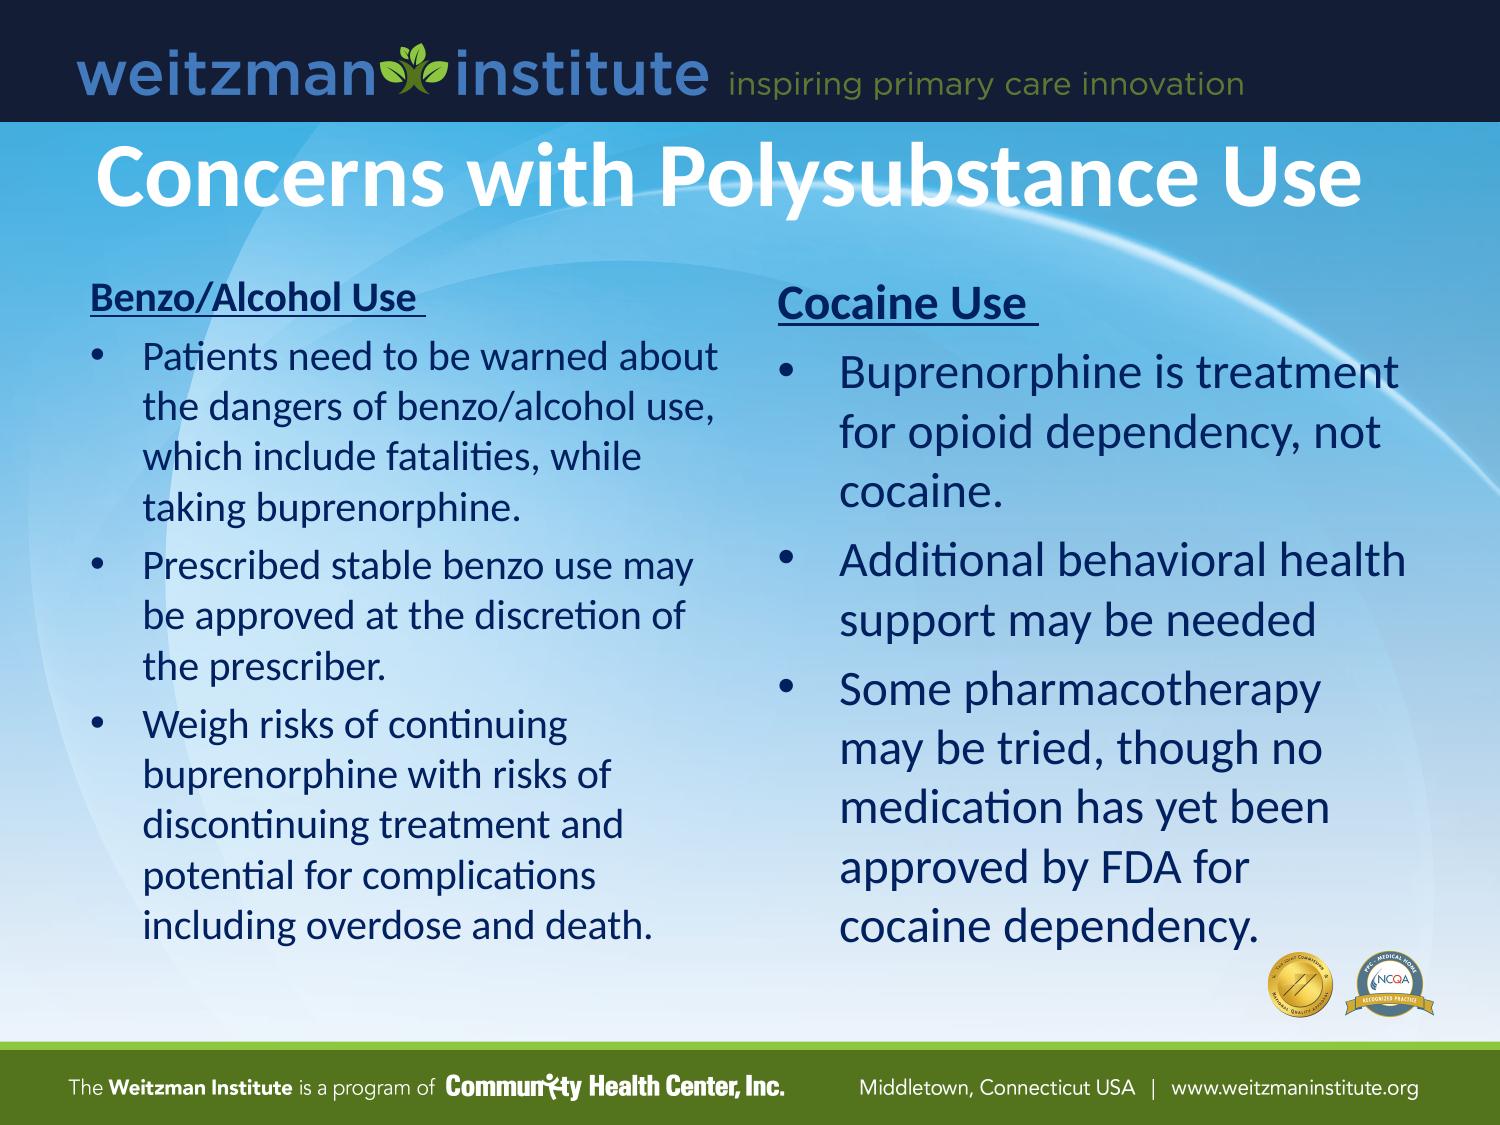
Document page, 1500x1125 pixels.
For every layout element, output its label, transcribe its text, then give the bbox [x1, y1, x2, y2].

list Benzo/Alcohol Use Patients need to be warned about the dangers of benzo/alcohol use, which include fatalities, while taking buprenorphine. Prescribed stable benzo use may be approved at the discretion of the prescriber. Weigh risks of continuing buprenorphine with risks of discontinuing treatment and potential for complications including overdose and death. [75, 262, 738, 1005]
list Cocaine Use Buprenorphine is treatment for opioid dependency, not cocaine. Additional behavioral health support may be needed Some pharmacotherapy may be tried, though no medication has yet been approved by FDA for cocaine dependency. [762, 262, 1425, 1005]
picture [0, 0, 1500, 1125]
title Concerns with Polysubstance Use [55, 76, 1406, 264]
